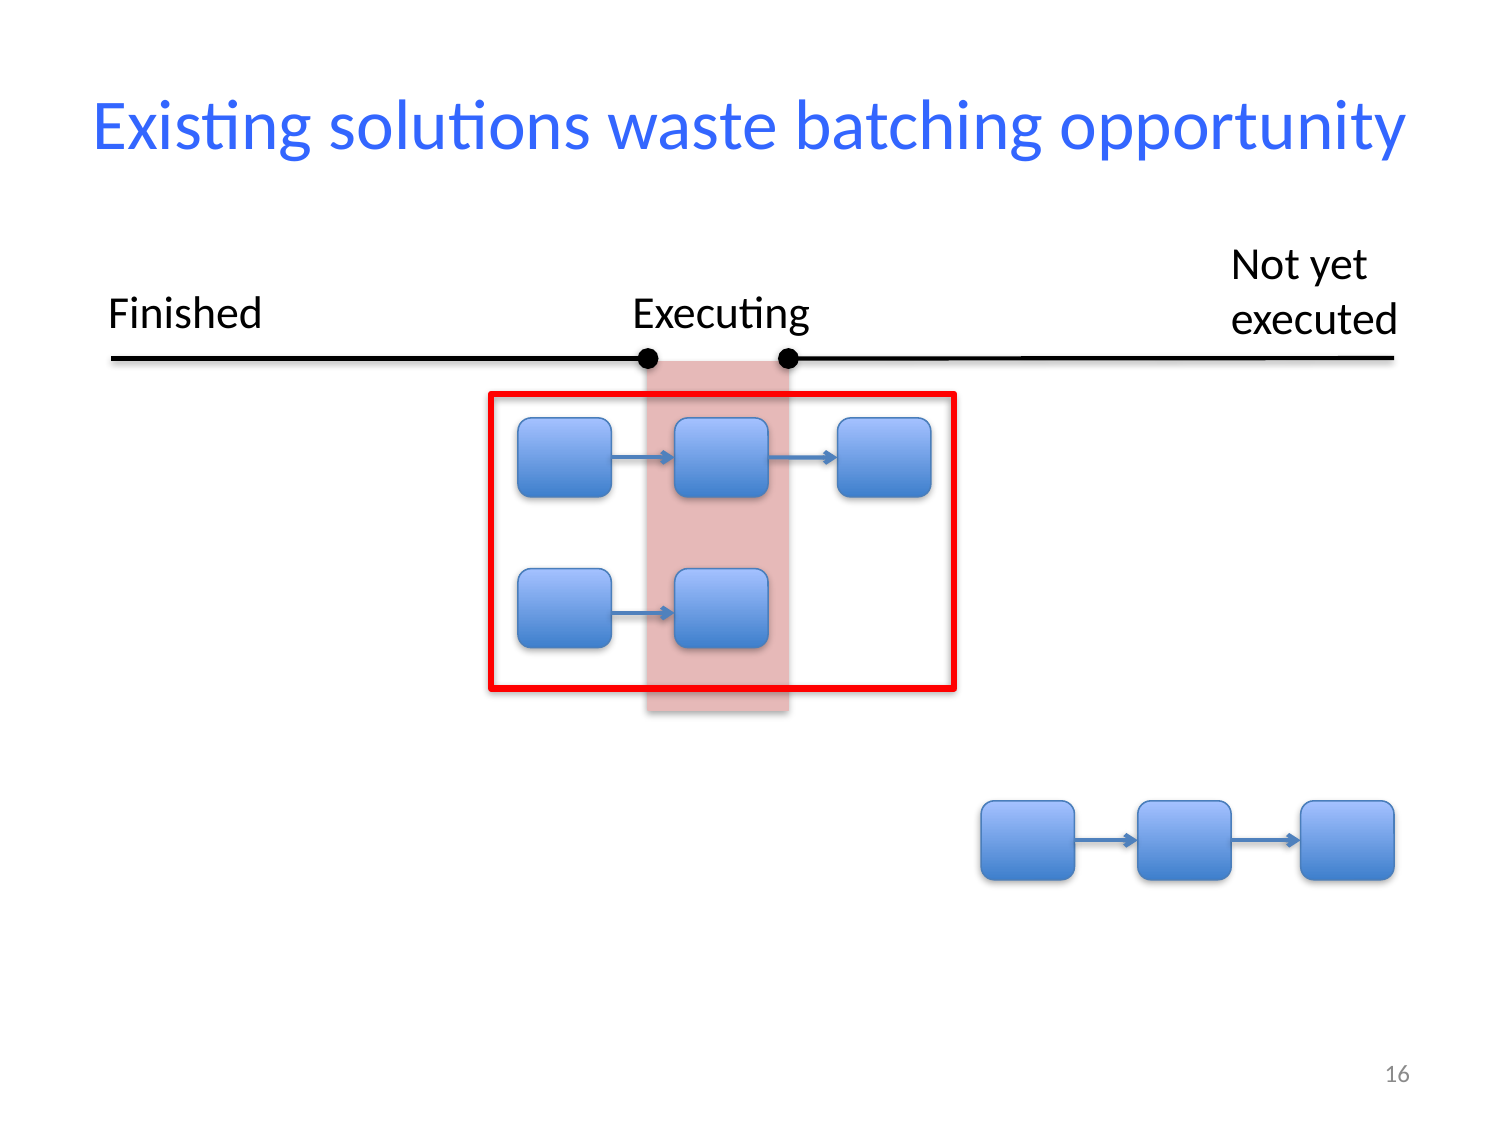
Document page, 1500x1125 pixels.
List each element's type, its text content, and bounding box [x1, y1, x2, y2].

text_box Executing [617, 275, 826, 346]
title Existing solutions waste batching opportunity [75, 26, 1425, 215]
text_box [517, 568, 769, 648]
text_box [647, 361, 789, 392]
text_box [647, 697, 789, 711]
text_box Not yet executed [1216, 226, 1414, 351]
text_box [490, 393, 955, 689]
slide_number 16 [1074, 1042, 1425, 1103]
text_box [517, 417, 932, 498]
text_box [980, 800, 1395, 881]
text_box Finished [93, 275, 278, 346]
